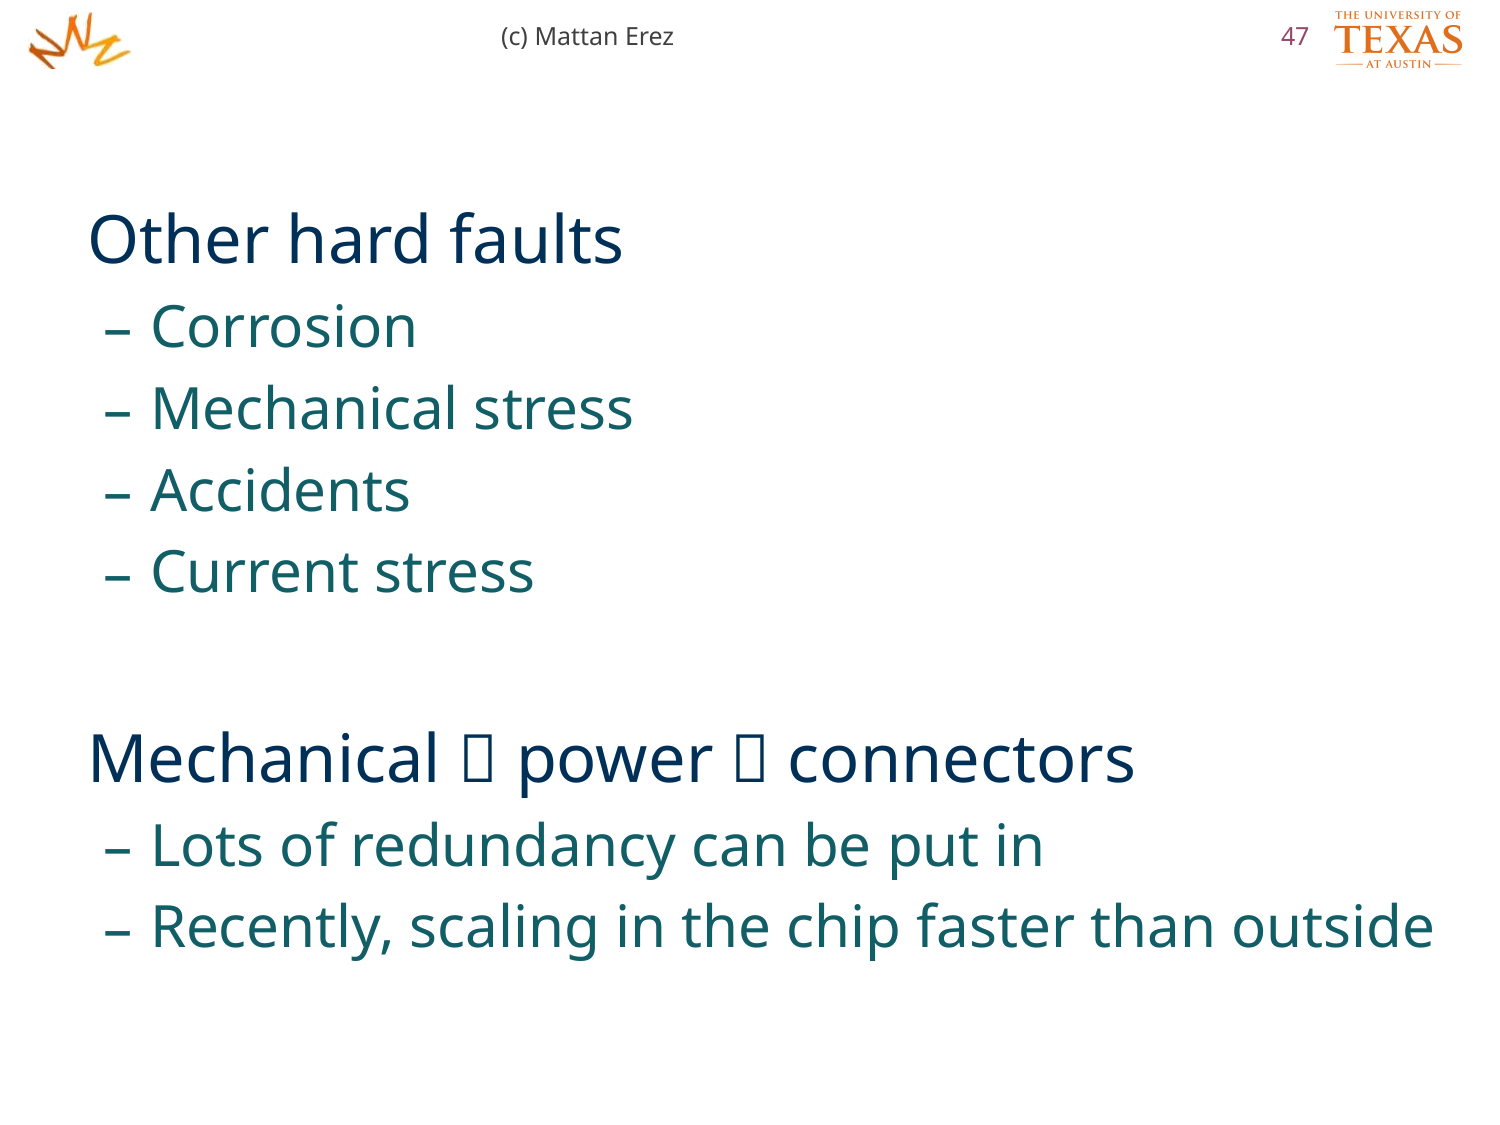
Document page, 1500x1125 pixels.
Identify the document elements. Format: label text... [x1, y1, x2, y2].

picture [28, 12, 131, 69]
list Other hard faults Corrosion Mechanical stress Accidents Current stress Mechanical  power  connectors Lots of redundancy can be put in Recently, scaling in the chip faster than outside [75, 112, 1475, 1050]
slide_number 47 [1187, 0, 1325, 75]
footer (c) Mattan Erez [138, 0, 1038, 75]
picture [1334, 10, 1463, 69]
